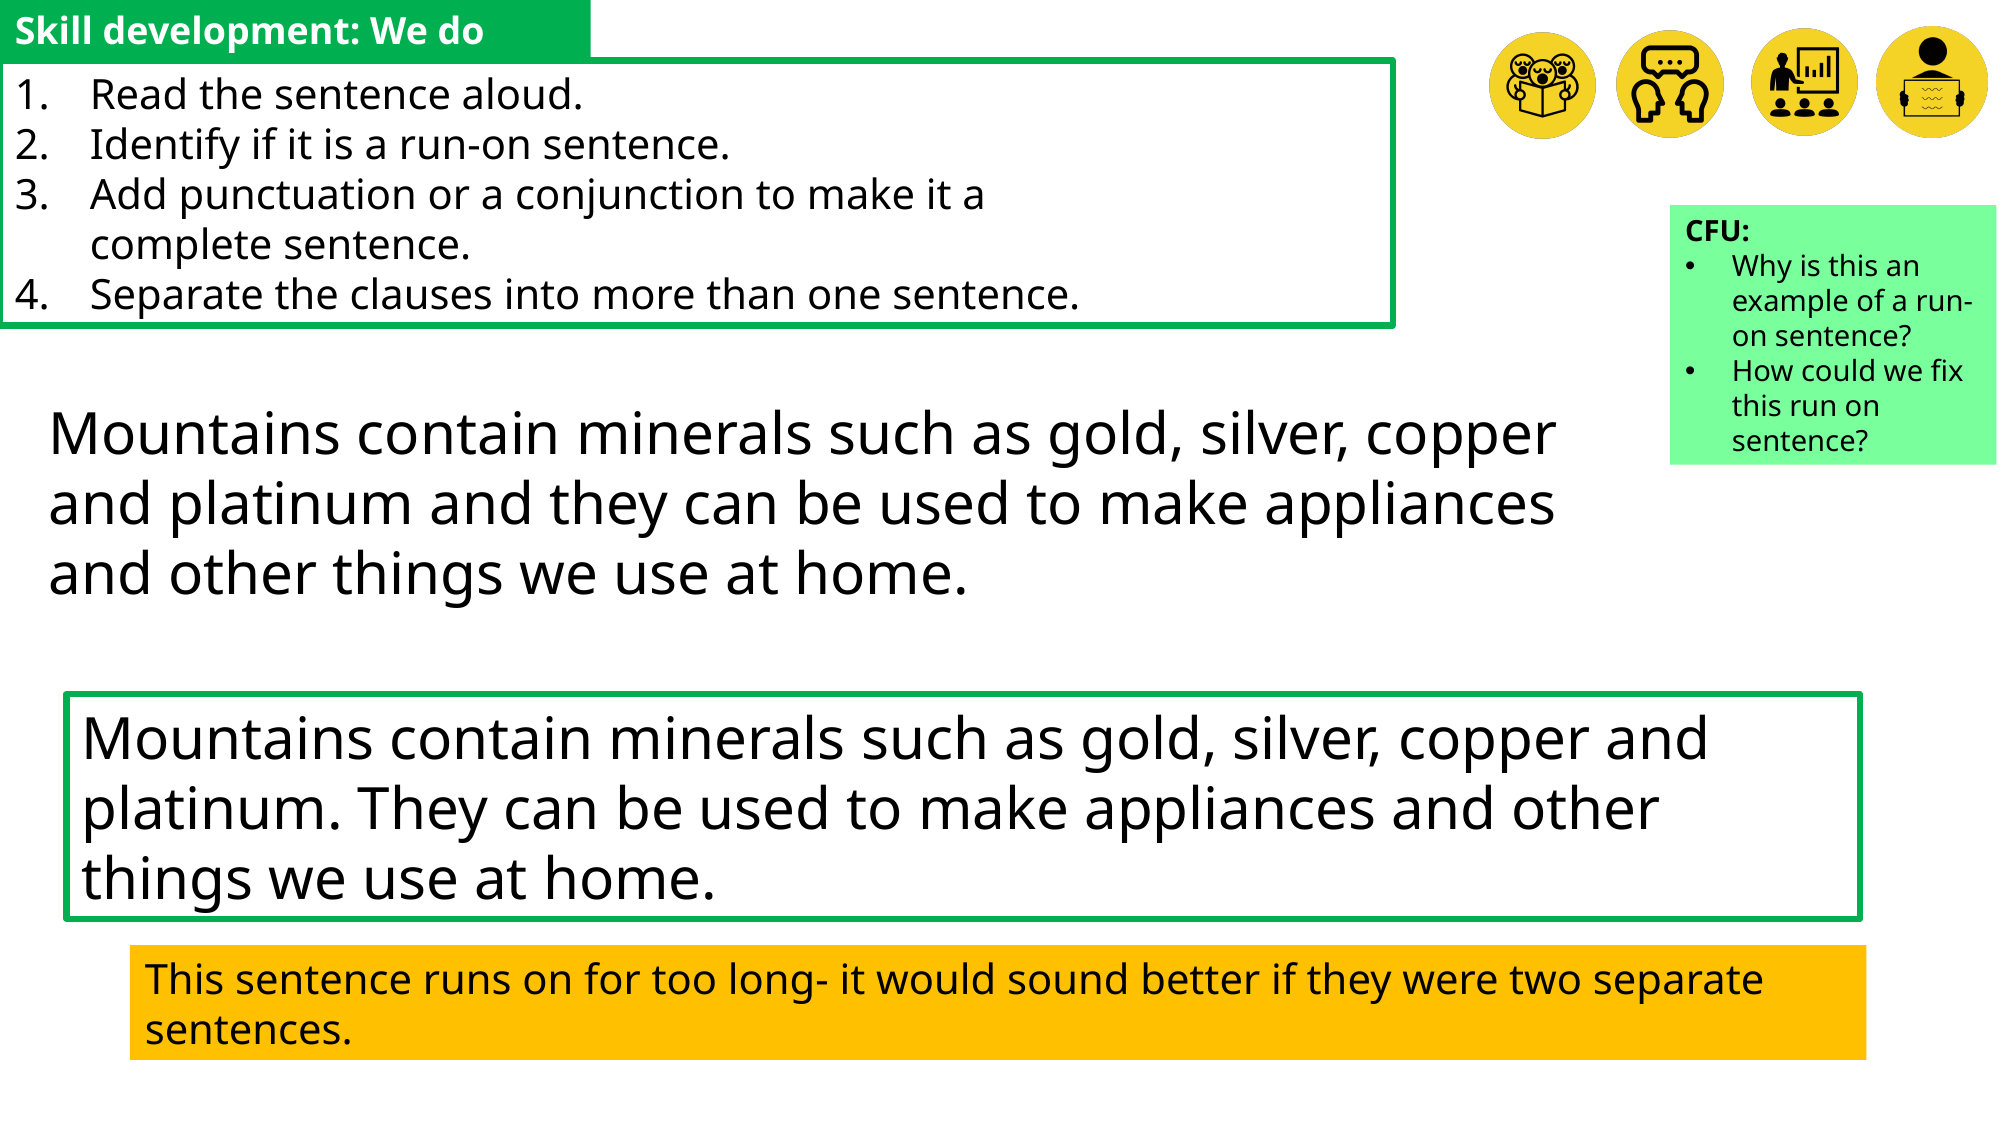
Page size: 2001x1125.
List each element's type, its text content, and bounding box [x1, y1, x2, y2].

text_box Skill development: We do [0, 0, 591, 60]
picture [1614, 28, 1726, 140]
text_box Read the sentence aloud. Identify if it is a run-on sentence. Add punctuation or a conjunction to make it a complete sentence. Separate the clauses into more than one sentence. [0, 60, 1393, 326]
text_box Mountains contain minerals such as gold, silver, copper and platinum. They can be used to make appliances and other things we use at home. [66, 693, 1860, 919]
text_box CFU: Why is this an example of a run-on sentence? How could we fix this run on sentence? [1670, 205, 1997, 465]
picture [1749, 26, 1860, 138]
picture [1876, 26, 1988, 138]
text_box Mountains contain minerals such as gold, silver, copper and platinum and they can be used to make appliances and other things we use at home. [33, 388, 1585, 684]
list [1487, 30, 1598, 141]
text_box This sentence runs on for too long- it would sound better if they were two separate sentences. [129, 945, 1867, 1060]
